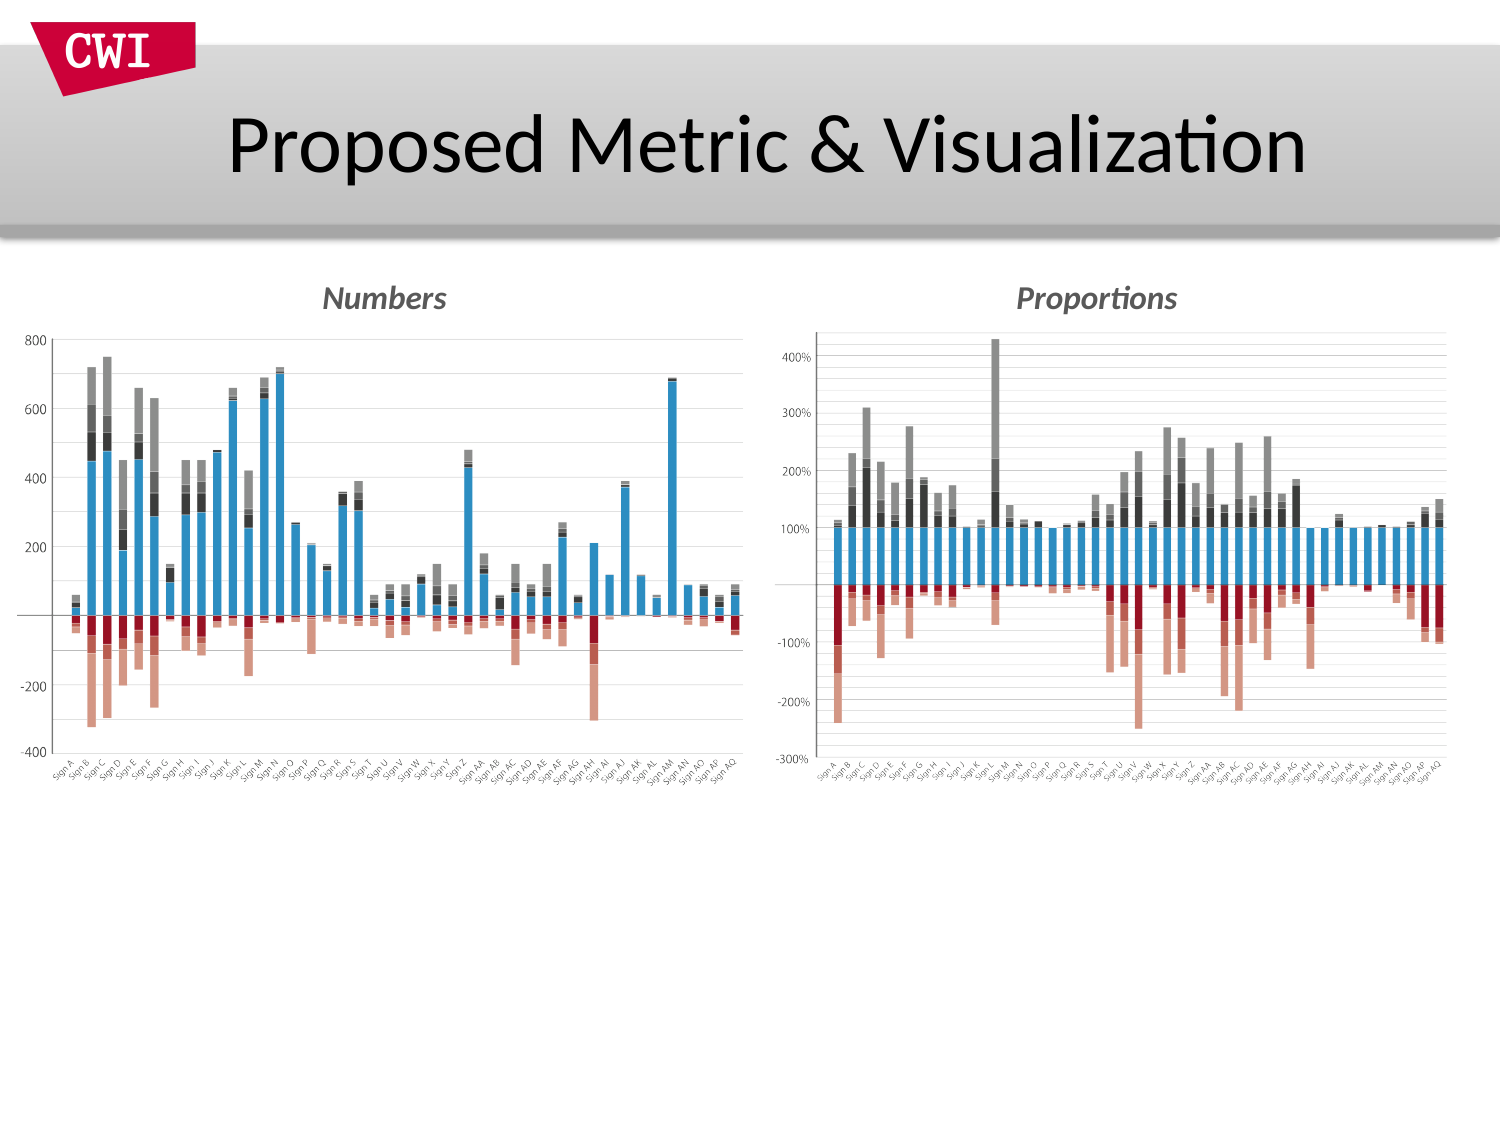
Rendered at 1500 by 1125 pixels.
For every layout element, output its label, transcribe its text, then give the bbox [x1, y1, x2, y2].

picture [16, 326, 754, 788]
title Proposed Metric & Visualization [112, 45, 1425, 233]
text_box Numbers [224, 269, 545, 325]
text_box Proportions [937, 269, 1257, 322]
picture [774, 323, 1458, 788]
picture [12, 3, 214, 113]
